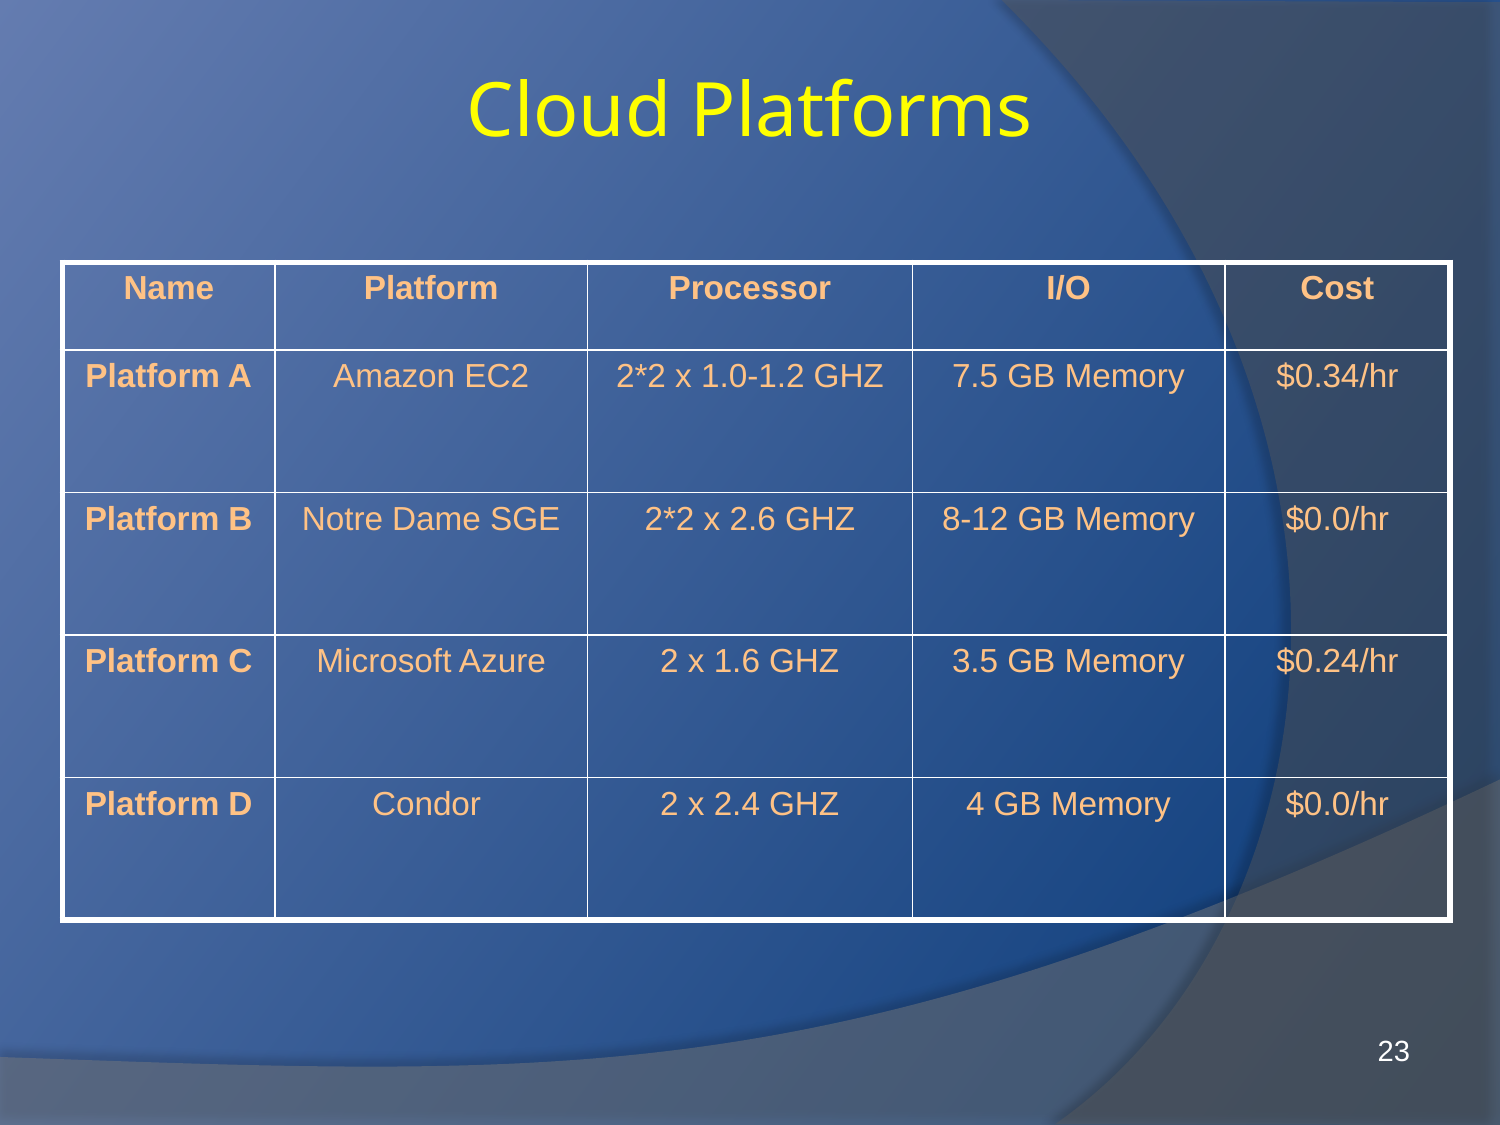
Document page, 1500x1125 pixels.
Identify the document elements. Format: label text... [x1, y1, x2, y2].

table_cell 2 x 1.6 GHZ [588, 636, 912, 777]
table_cell Platform C [65, 636, 274, 777]
table_cell 2 x 2.4 GHZ [588, 778, 912, 917]
table_header I/O [913, 265, 1224, 349]
table_cell $0.24/hr [1226, 636, 1447, 777]
table_cell Condor [276, 778, 587, 917]
table_cell 2*2 x 1.0-1.2 GHZ [588, 351, 912, 492]
title Cloud Platforms [74, 24, 1426, 188]
table_cell Notre Dame SGE [276, 493, 587, 634]
table_header Name [65, 265, 274, 349]
table_cell $0.0/hr [1226, 493, 1447, 634]
table_cell Microsoft Azure [276, 636, 587, 777]
table_cell Platform A [65, 351, 274, 492]
table_cell $0.0/hr [1226, 778, 1447, 917]
text_box 23 [1074, 1024, 1425, 1103]
table_cell Platform B [65, 493, 274, 634]
table_cell 2*2 x 2.6 GHZ [588, 493, 912, 634]
table_cell 7.5 GB Memory [913, 351, 1224, 492]
table_header Platform [276, 265, 587, 349]
table_cell Platform D [65, 778, 274, 917]
table_cell 3.5 GB Memory [913, 636, 1224, 777]
table_cell Amazon EC2 [276, 351, 587, 492]
table_cell 8-12 GB Memory [913, 493, 1224, 634]
table_header Cost [1226, 265, 1447, 349]
table_header Processor [588, 265, 912, 349]
table_cell 4 GB Memory [913, 778, 1224, 917]
table_cell $0.34/hr [1226, 351, 1447, 492]
